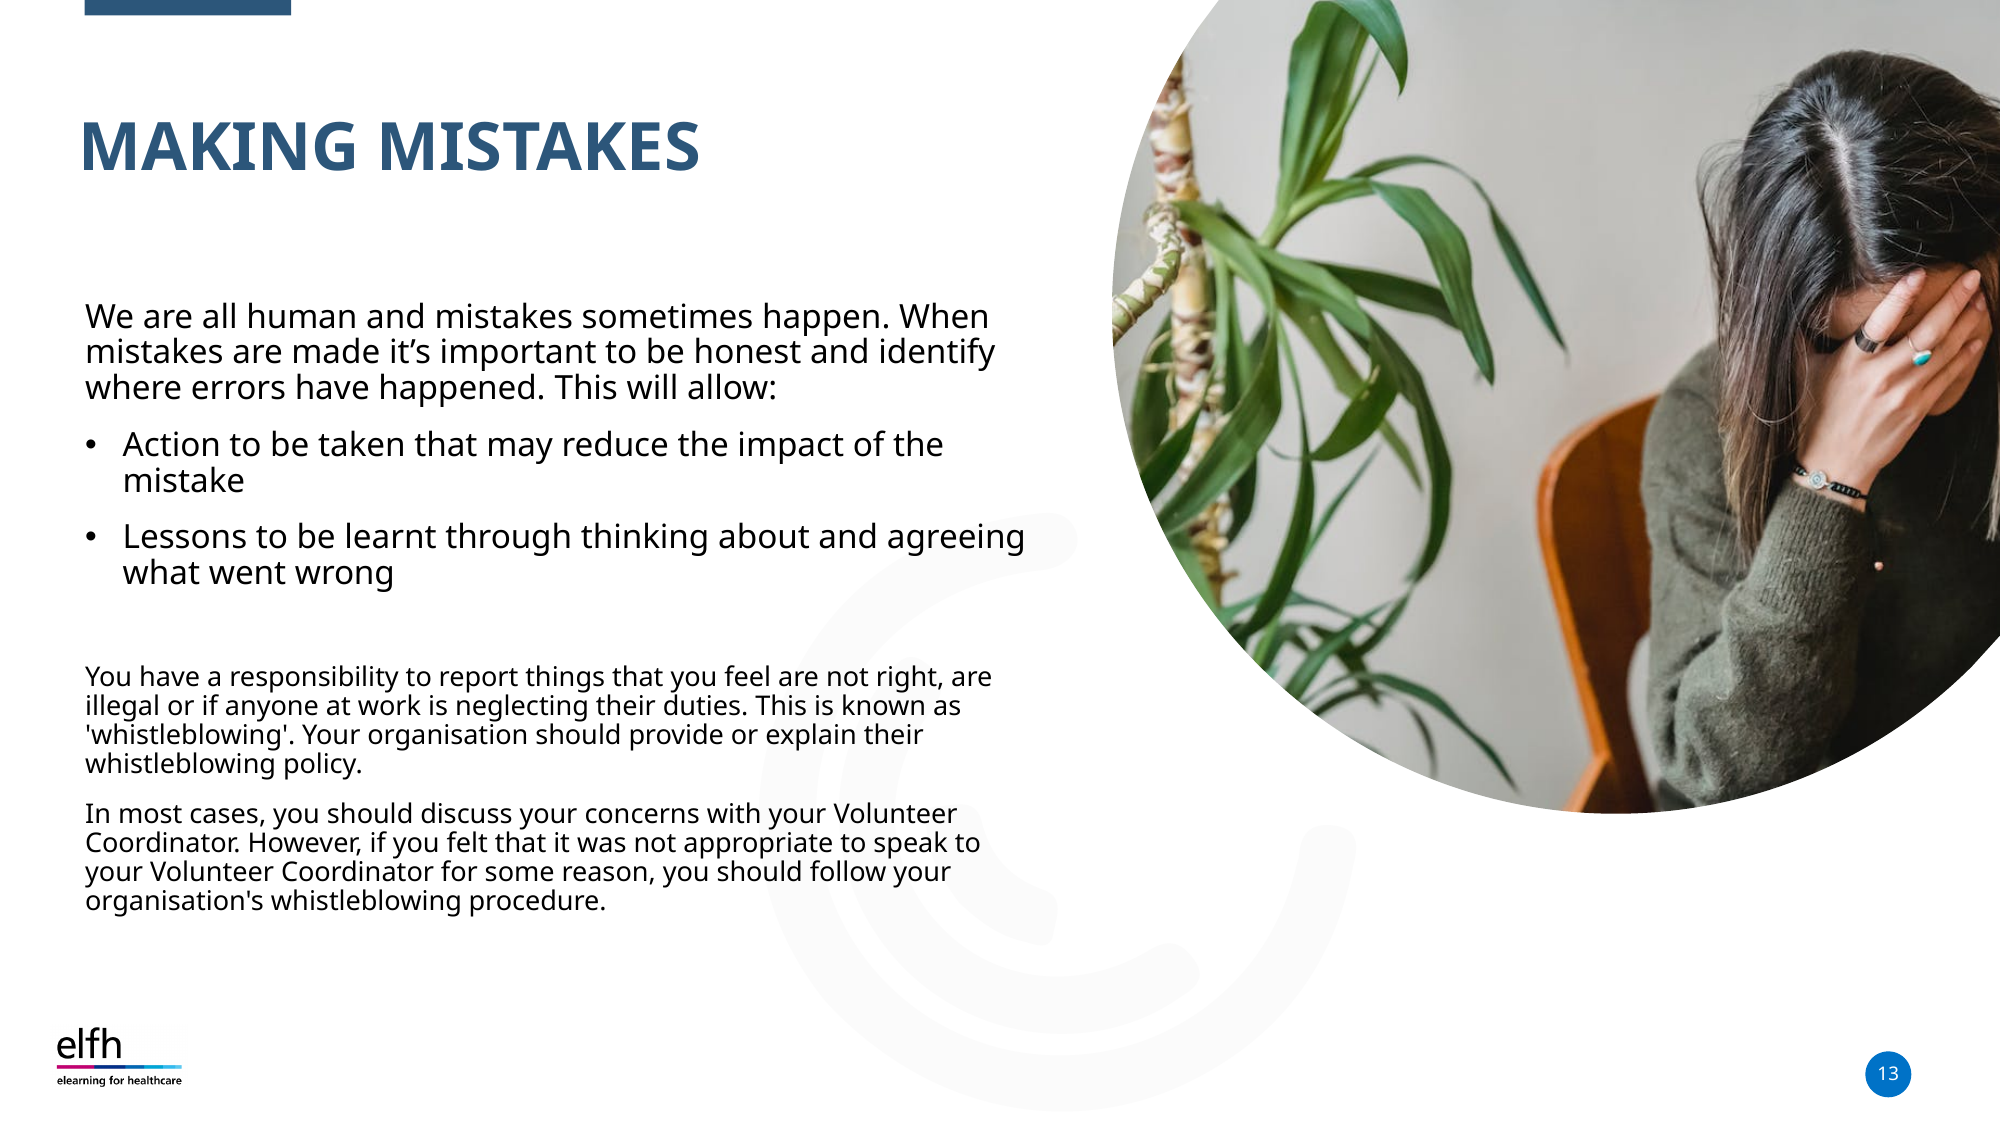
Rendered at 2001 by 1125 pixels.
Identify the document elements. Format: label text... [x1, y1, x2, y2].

title Making Mistakes [78, 40, 888, 258]
picture [1111, 0, 2000, 814]
slide_number 13 [1864, 1059, 1913, 1090]
picture [50, 1024, 188, 1090]
text_box We are all human and mistakes sometimes happen. When mistakes are made it’s important to be honest and identify where errors have happened. This will allow: Action to be taken that may reduce the impact of the mistake Lessons to be learnt through thinking about and agreeing what went wrong You have a responsibility to report things that you feel are not right, are illegal or if anyone at work is neglecting their duties. This is known as 'whistleblowing'. Your organisation should provide or explain their whistleblowing policy. In most cases, you should discuss your concerns with your Volunteer Coordinator. However, if you felt that it was not appropriate to speak to your Volunteer Coordinator for some reason, you should follow your organisation's whistleblowing procedure. [85, 299, 1029, 1014]
